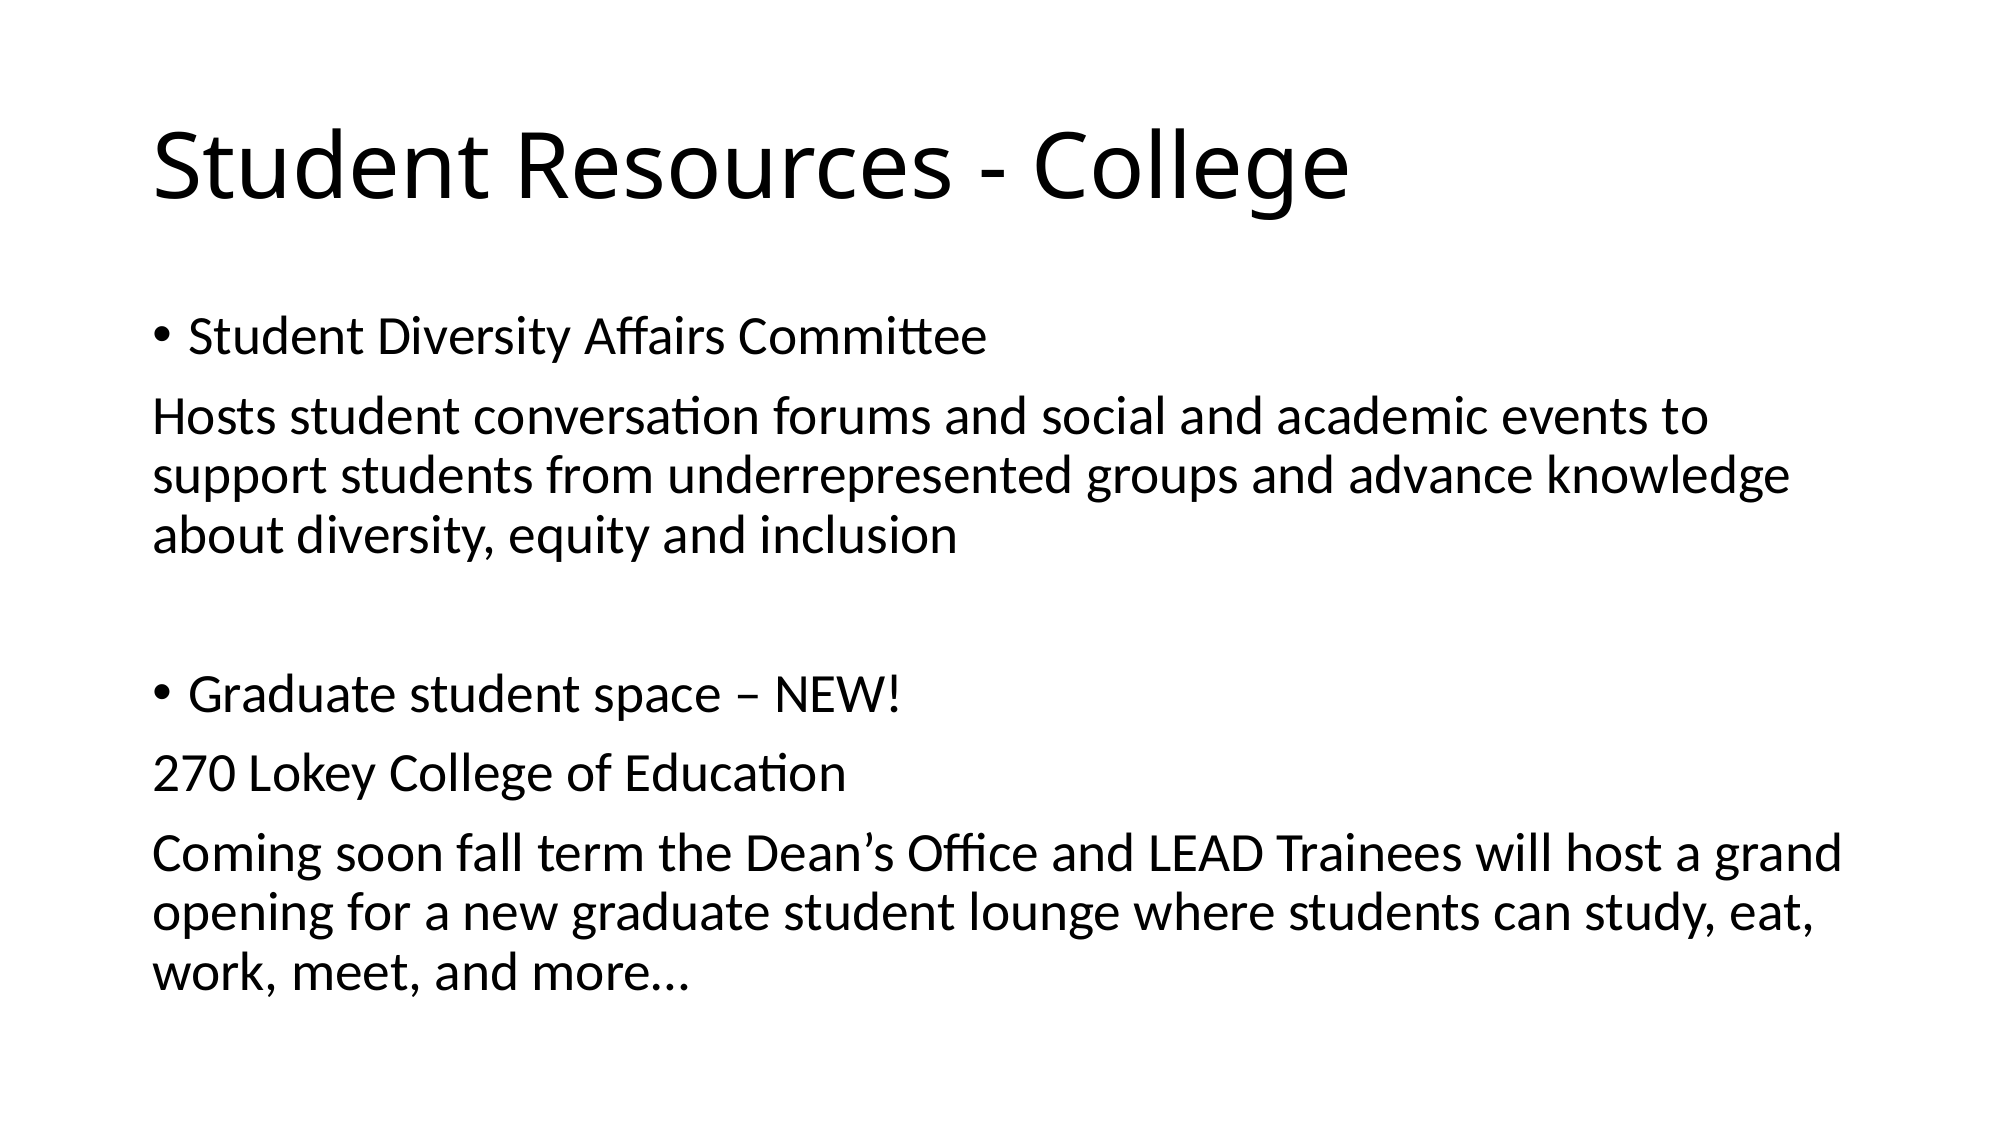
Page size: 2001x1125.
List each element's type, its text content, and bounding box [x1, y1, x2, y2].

title Student Resources - College [137, 59, 1863, 278]
list Student Diversity Affairs Committee Hosts student conversation forums and social and academic events to support students from underrepresented groups and advance knowledge about diversity, equity and inclusion Graduate student space – NEW! 270 Lokey College of Education Coming soon fall term the Dean’s Office and LEAD Trainees will host a grand opening for a new graduate student lounge where students can study, eat, work, meet, and more… [137, 299, 1863, 1014]
